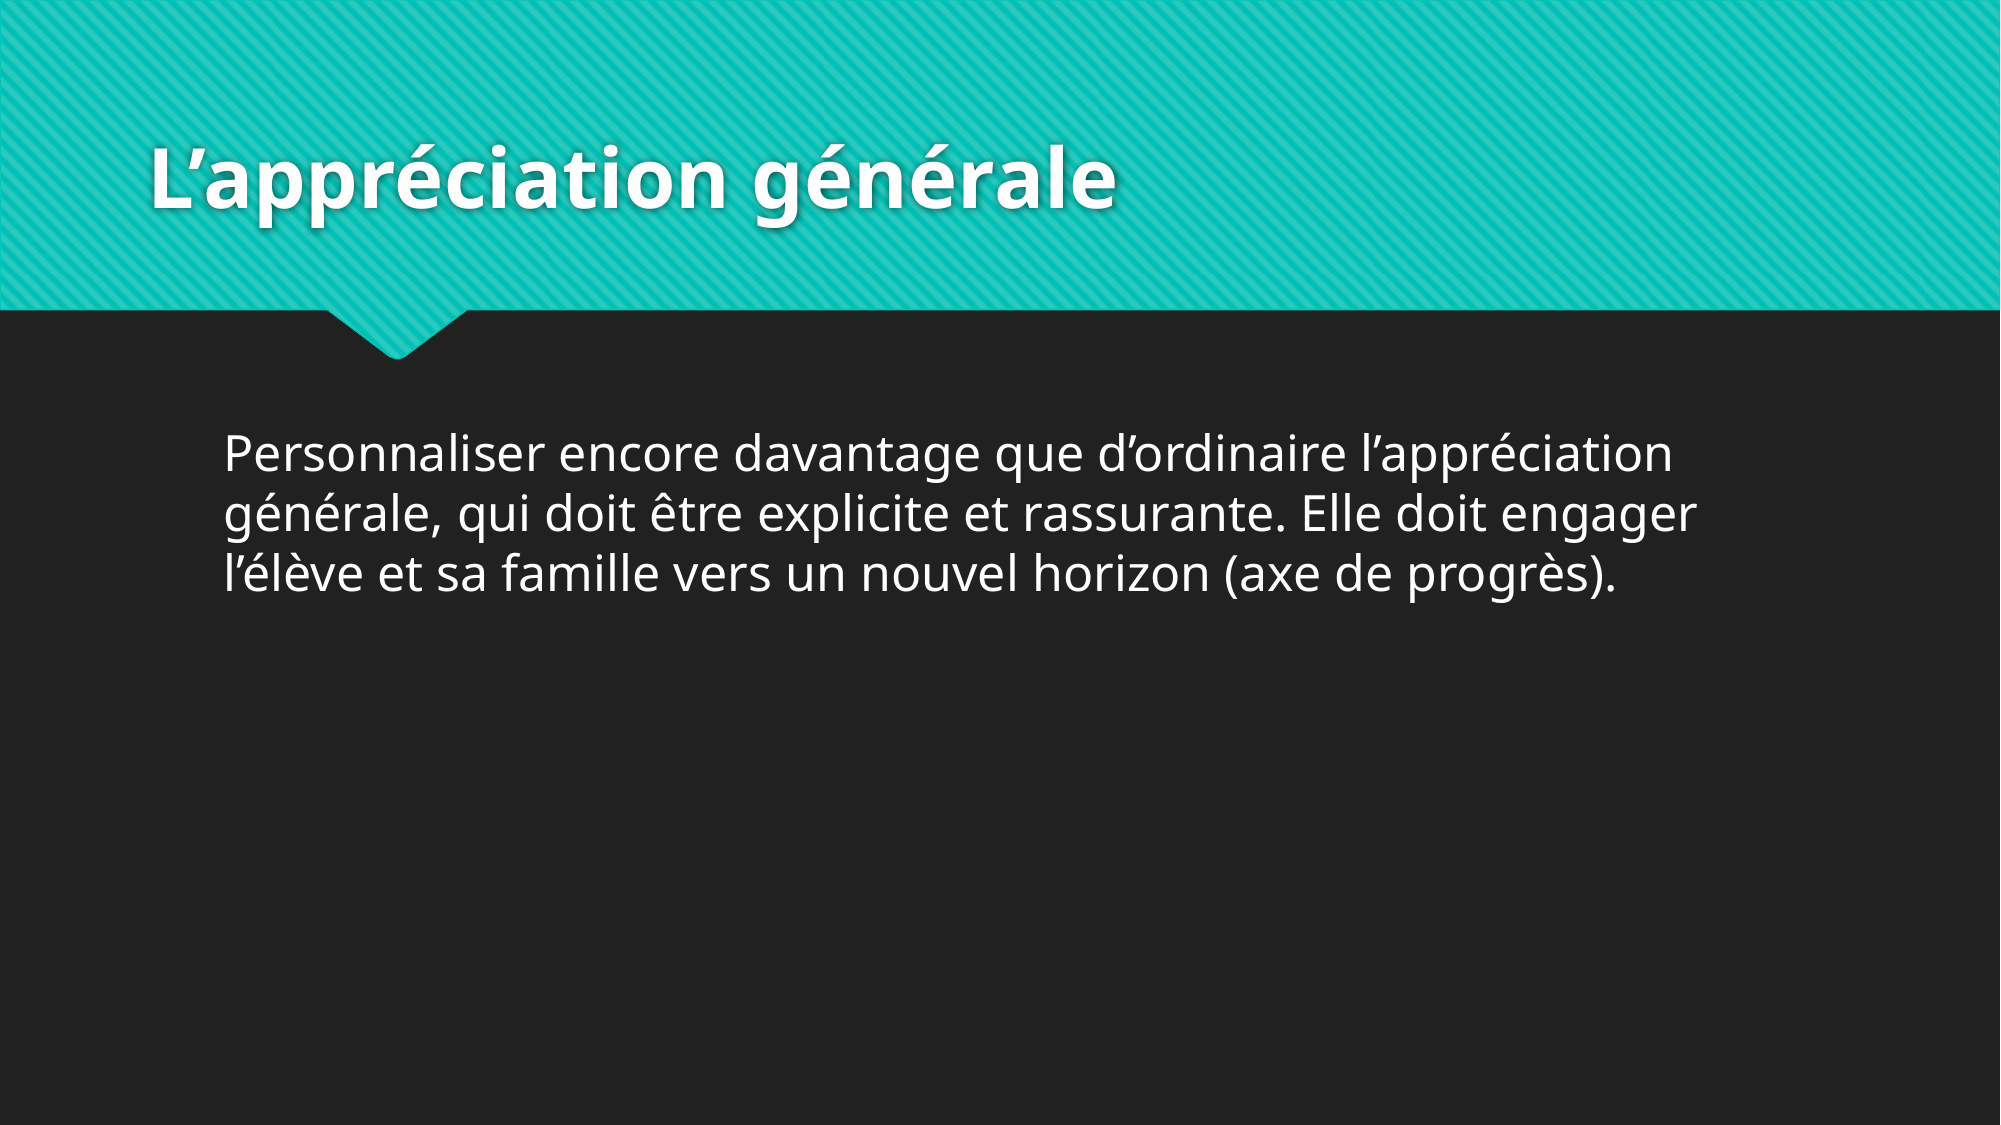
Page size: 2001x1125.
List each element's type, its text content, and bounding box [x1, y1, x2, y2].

text_box Personnaliser encore davantage que d’ordinaire l’appréciation générale, qui doit être explicite et rassurante. Elle doit engager l’élève et sa famille vers un nouvel horizon (axe de progrès). [208, 413, 1824, 609]
title L’appréciation générale [132, 73, 1868, 233]
